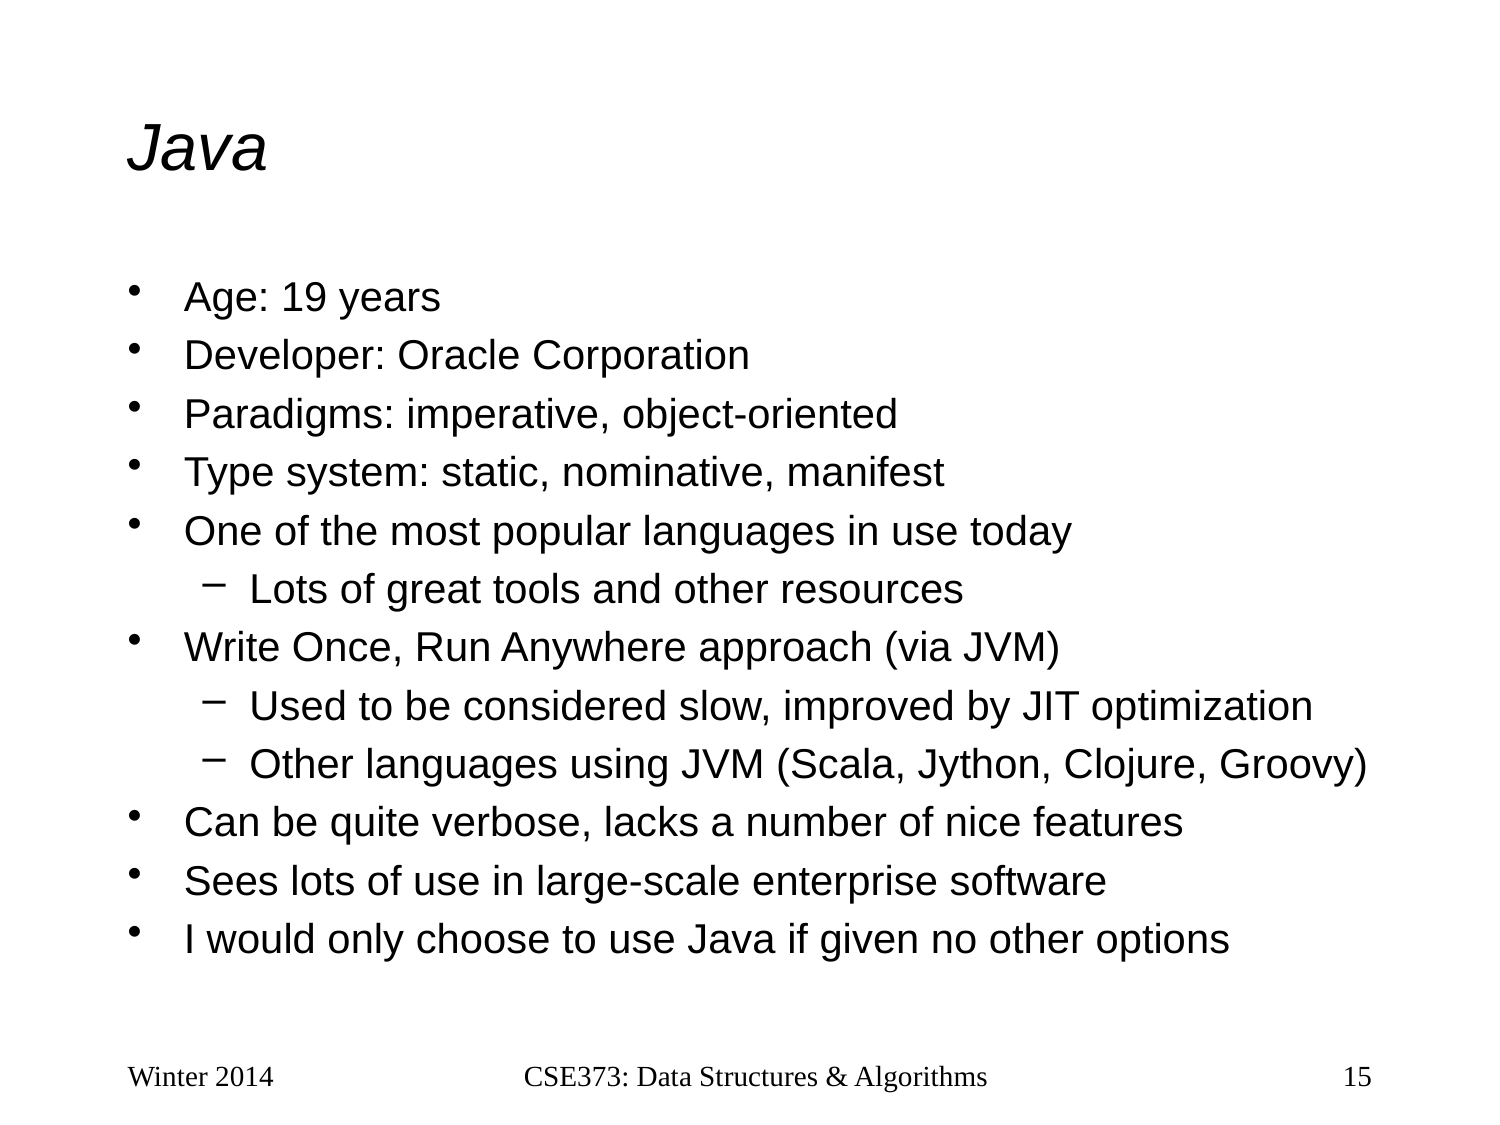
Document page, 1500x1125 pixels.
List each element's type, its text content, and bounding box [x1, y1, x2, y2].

list Age: 19 years Developer: Oracle Corporation Paradigms: imperative, object-oriented Type system: static, nominative, manifest One of the most popular languages in use today Lots of great tools and other resources Write Once, Run Anywhere approach (via JVM) Used to be considered slow, improved by JIT optimization Other languages using JVM (Scala, Jython, Clojure, Groovy) Can be quite verbose, lacks a number of nice features Sees lots of use in large-scale enterprise software I would only choose to use Java if given no other options [112, 262, 1388, 1001]
title Java [112, 49, 1388, 238]
slide_number 15 [1074, 1049, 1388, 1125]
footer CSE373: Data Structures & Algorithms [474, 1049, 1038, 1125]
slide_number Winter 2014 [112, 1049, 426, 1125]
